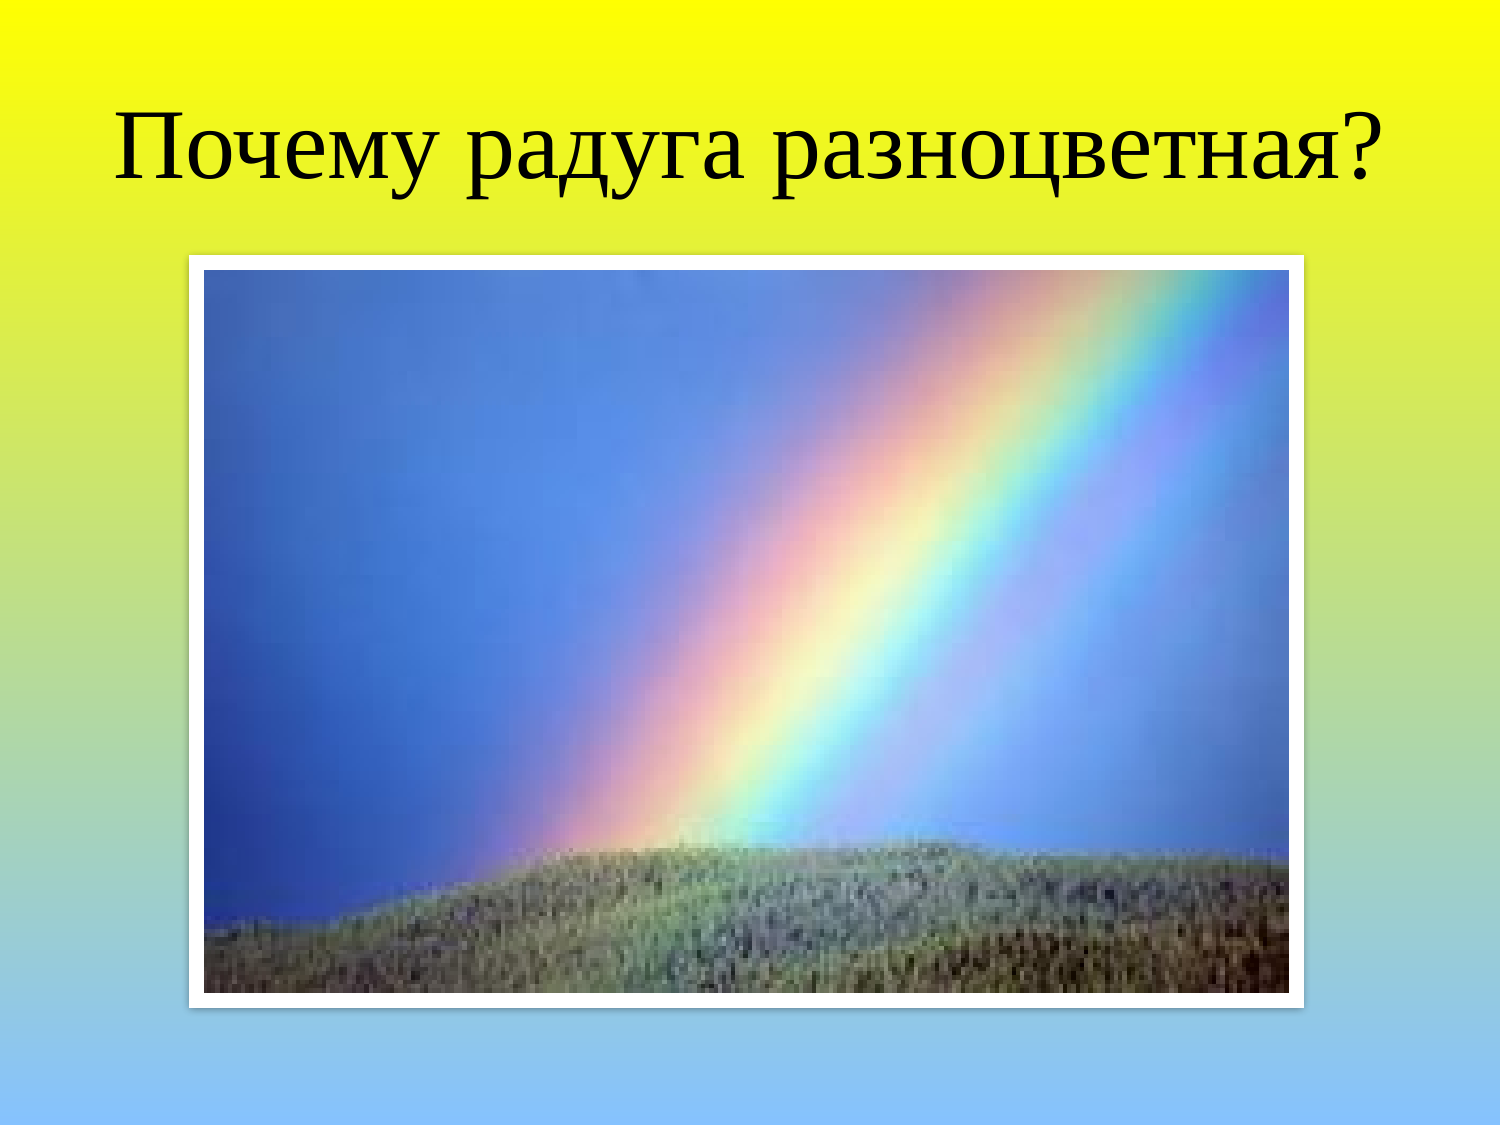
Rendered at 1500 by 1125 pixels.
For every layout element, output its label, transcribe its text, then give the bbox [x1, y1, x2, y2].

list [203, 269, 1290, 994]
title Почему радуга разноцветная? [75, 45, 1425, 233]
